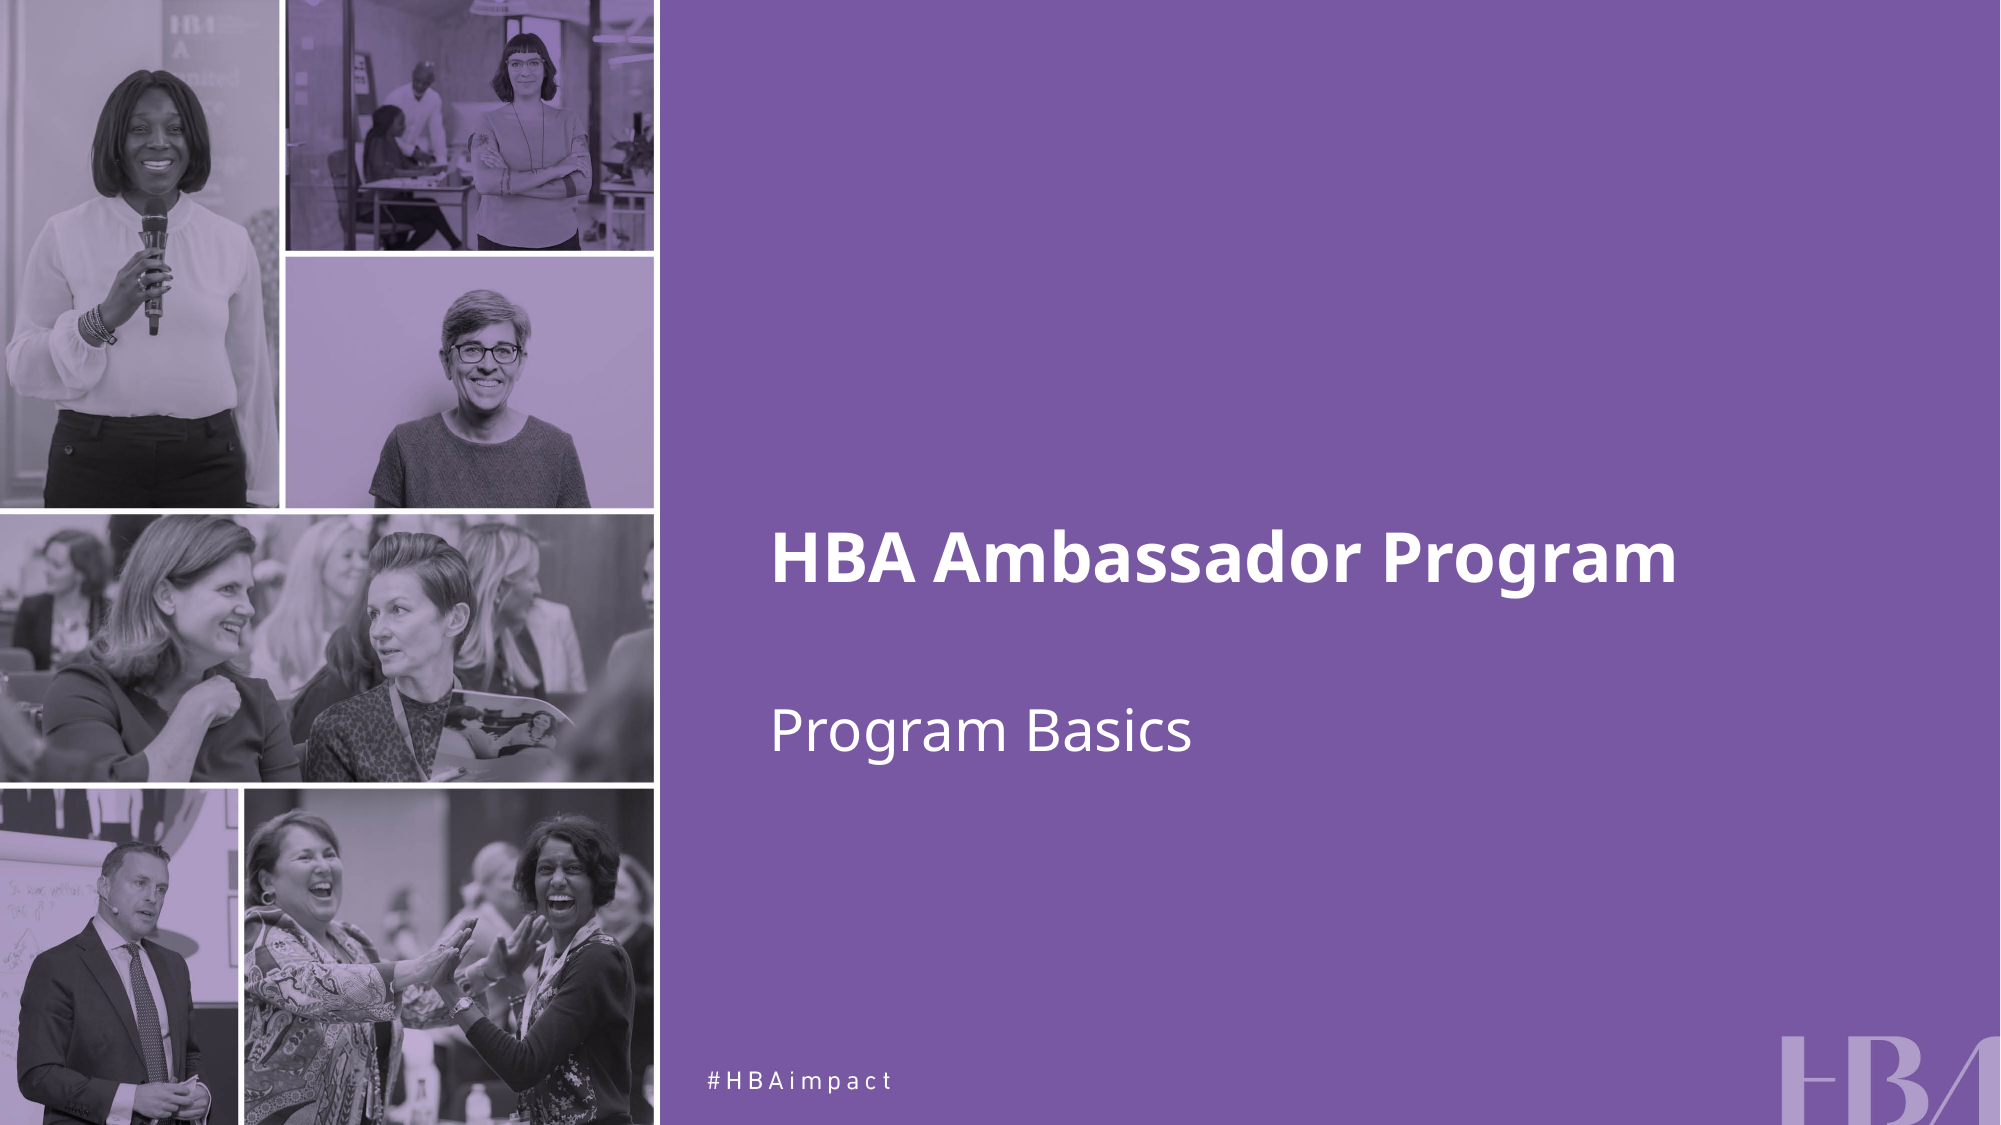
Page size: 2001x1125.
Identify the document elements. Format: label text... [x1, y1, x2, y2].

list Program Basics [754, 686, 1833, 1125]
list HBA Ambassador Program [754, 478, 1833, 636]
picture [0, 0, 2001, 1125]
